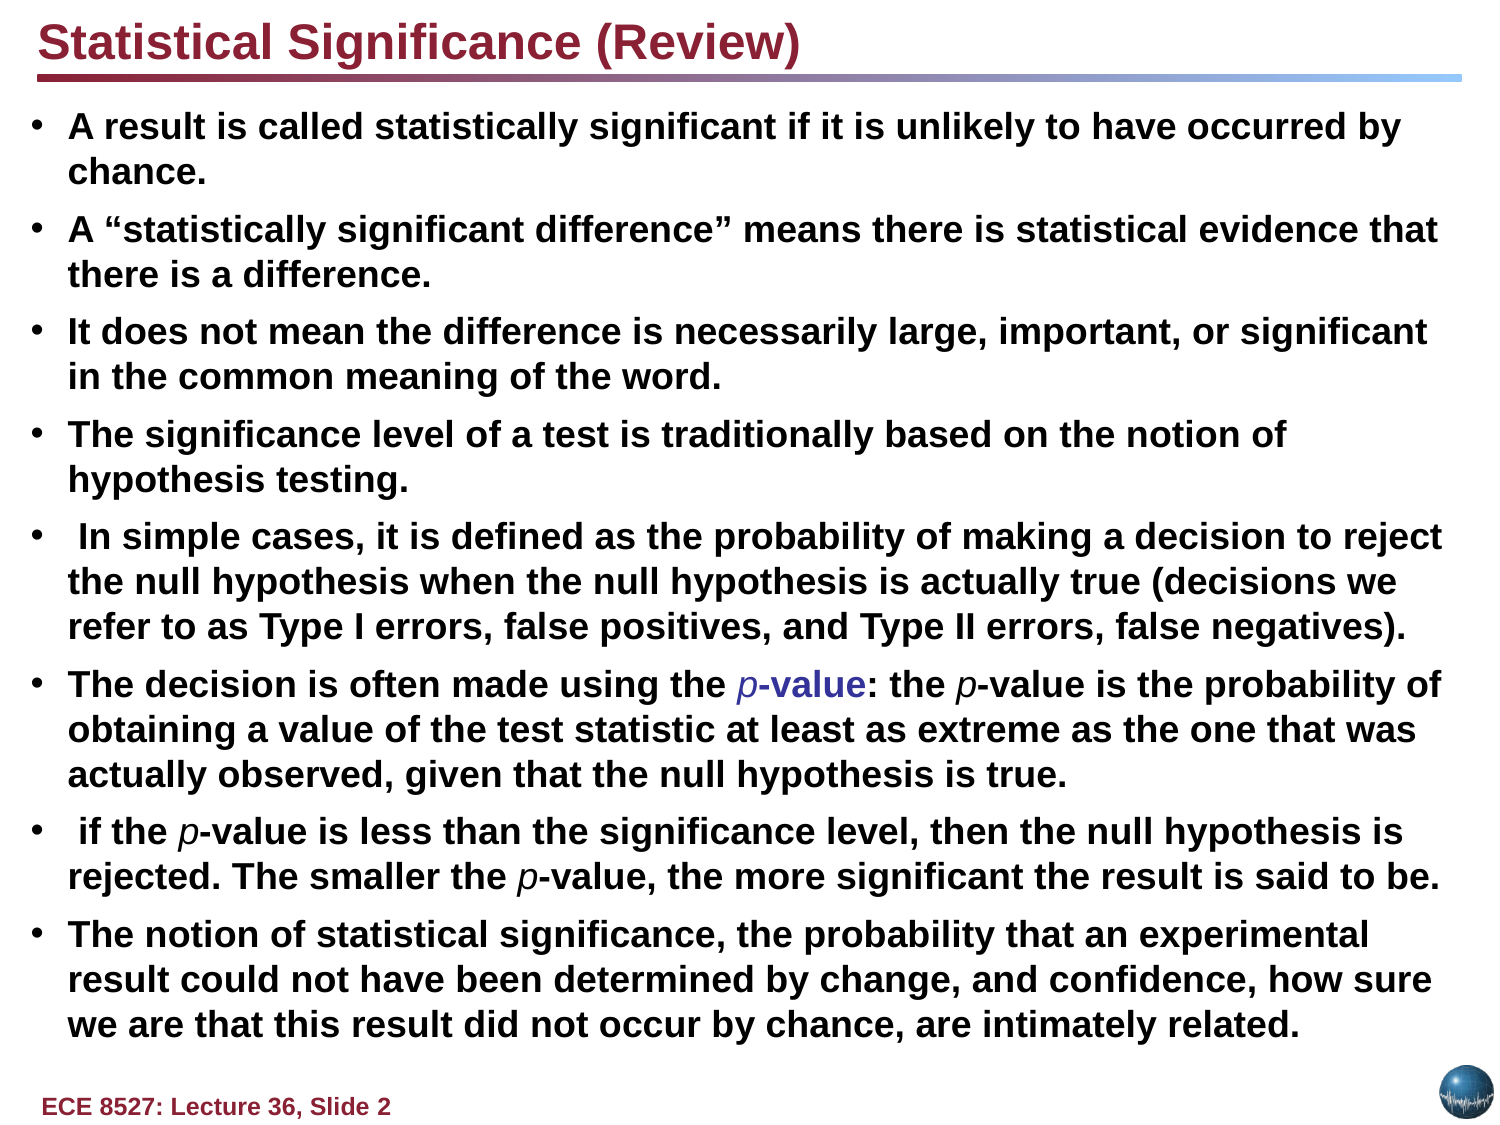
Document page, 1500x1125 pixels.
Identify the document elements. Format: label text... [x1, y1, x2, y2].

text_box A result is called statistically significant if it is unlikely to have occurred by chance. A “statistically significant difference” means there is statistical evidence that there is a difference. It does not mean the difference is necessarily large, important, or significant in the common meaning of the word. The significance level of a test is traditionally based on the notion of hypothesis testing. In simple cases, it is defined as the probability of making a decision to reject the null hypothesis when the null hypothesis is actually true (decisions we refer to as Type I errors, false positives, and Type II errors, false negatives). The decision is often made using the p-value: the p-value is the probability of obtaining a value of the test statistic at least as extreme as the one that was actually observed, given that the null hypothesis is true. if the p-value is less than the significance level, then the null hypothesis is rejected. The smaller the p-value, the more significant the result is said to be. The notion of statistical significance, the probability that an experimental result could not have been determined by change, and confidence, how sure we are that this result did not occur by chance, are intimately related. [30, 102, 1456, 1045]
picture [1439, 1065, 1494, 1119]
text_box Statistical Significance (Review) [37, 9, 1163, 70]
